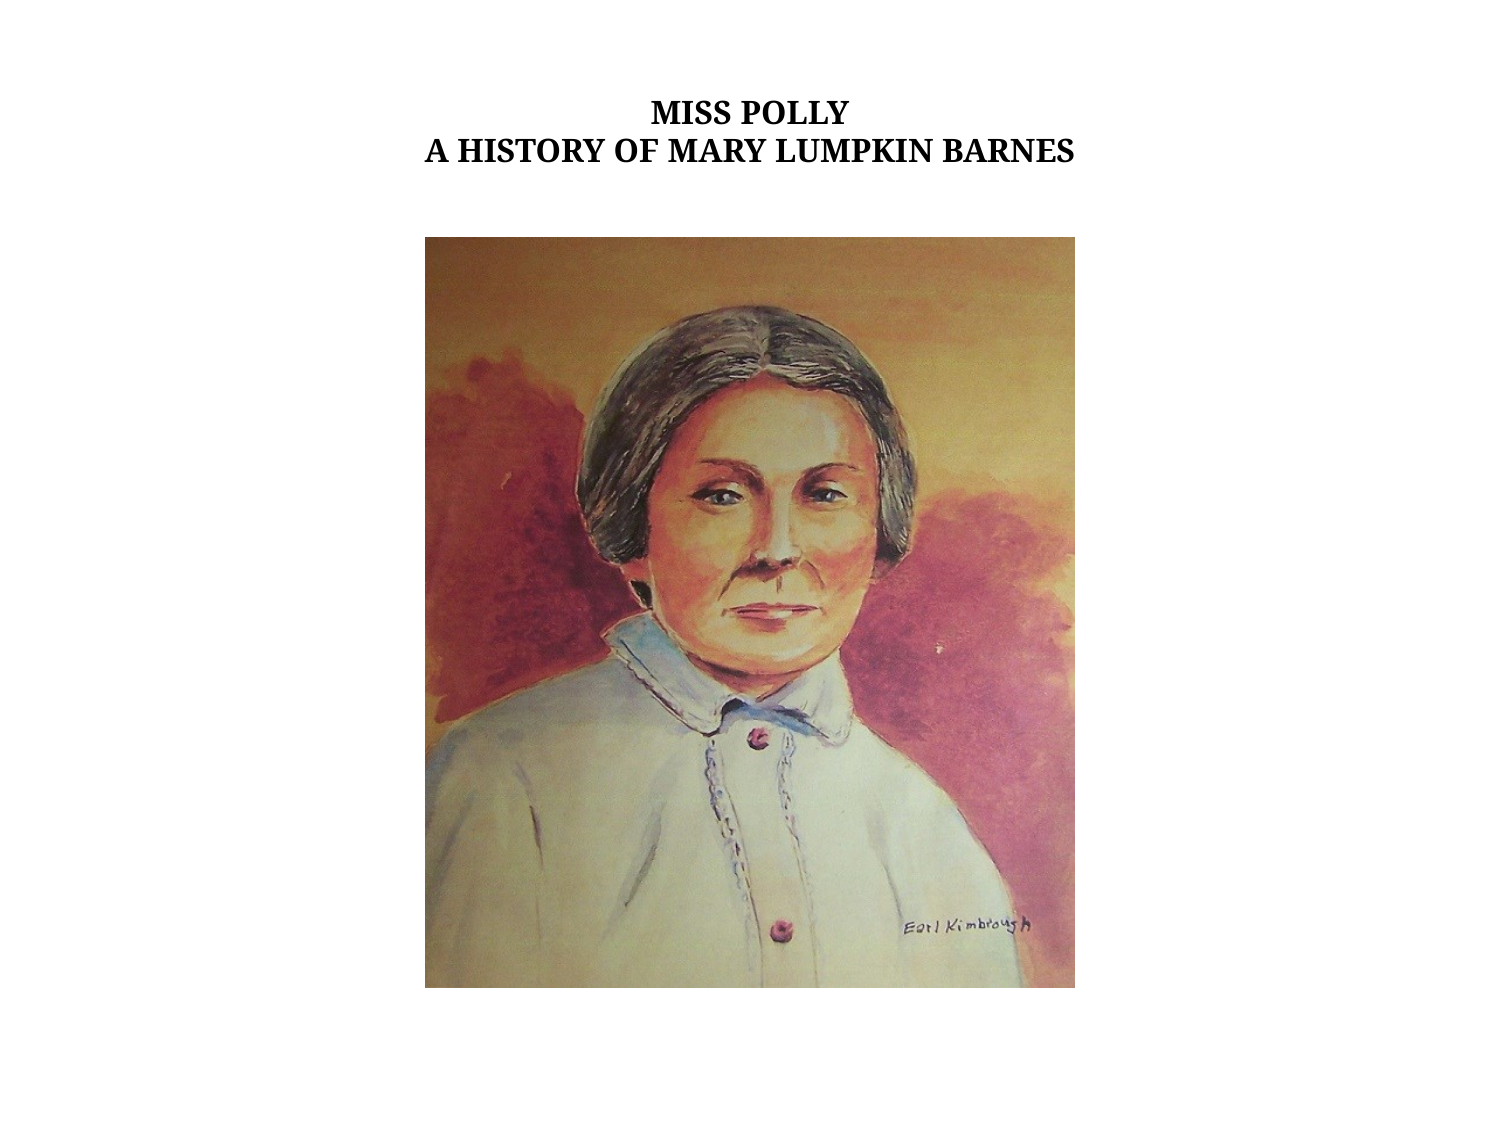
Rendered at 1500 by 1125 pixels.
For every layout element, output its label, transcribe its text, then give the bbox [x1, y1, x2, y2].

title MISS POLLY A History of Mary Lumpkin Barnes [75, 45, 1425, 233]
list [424, 237, 1076, 988]
